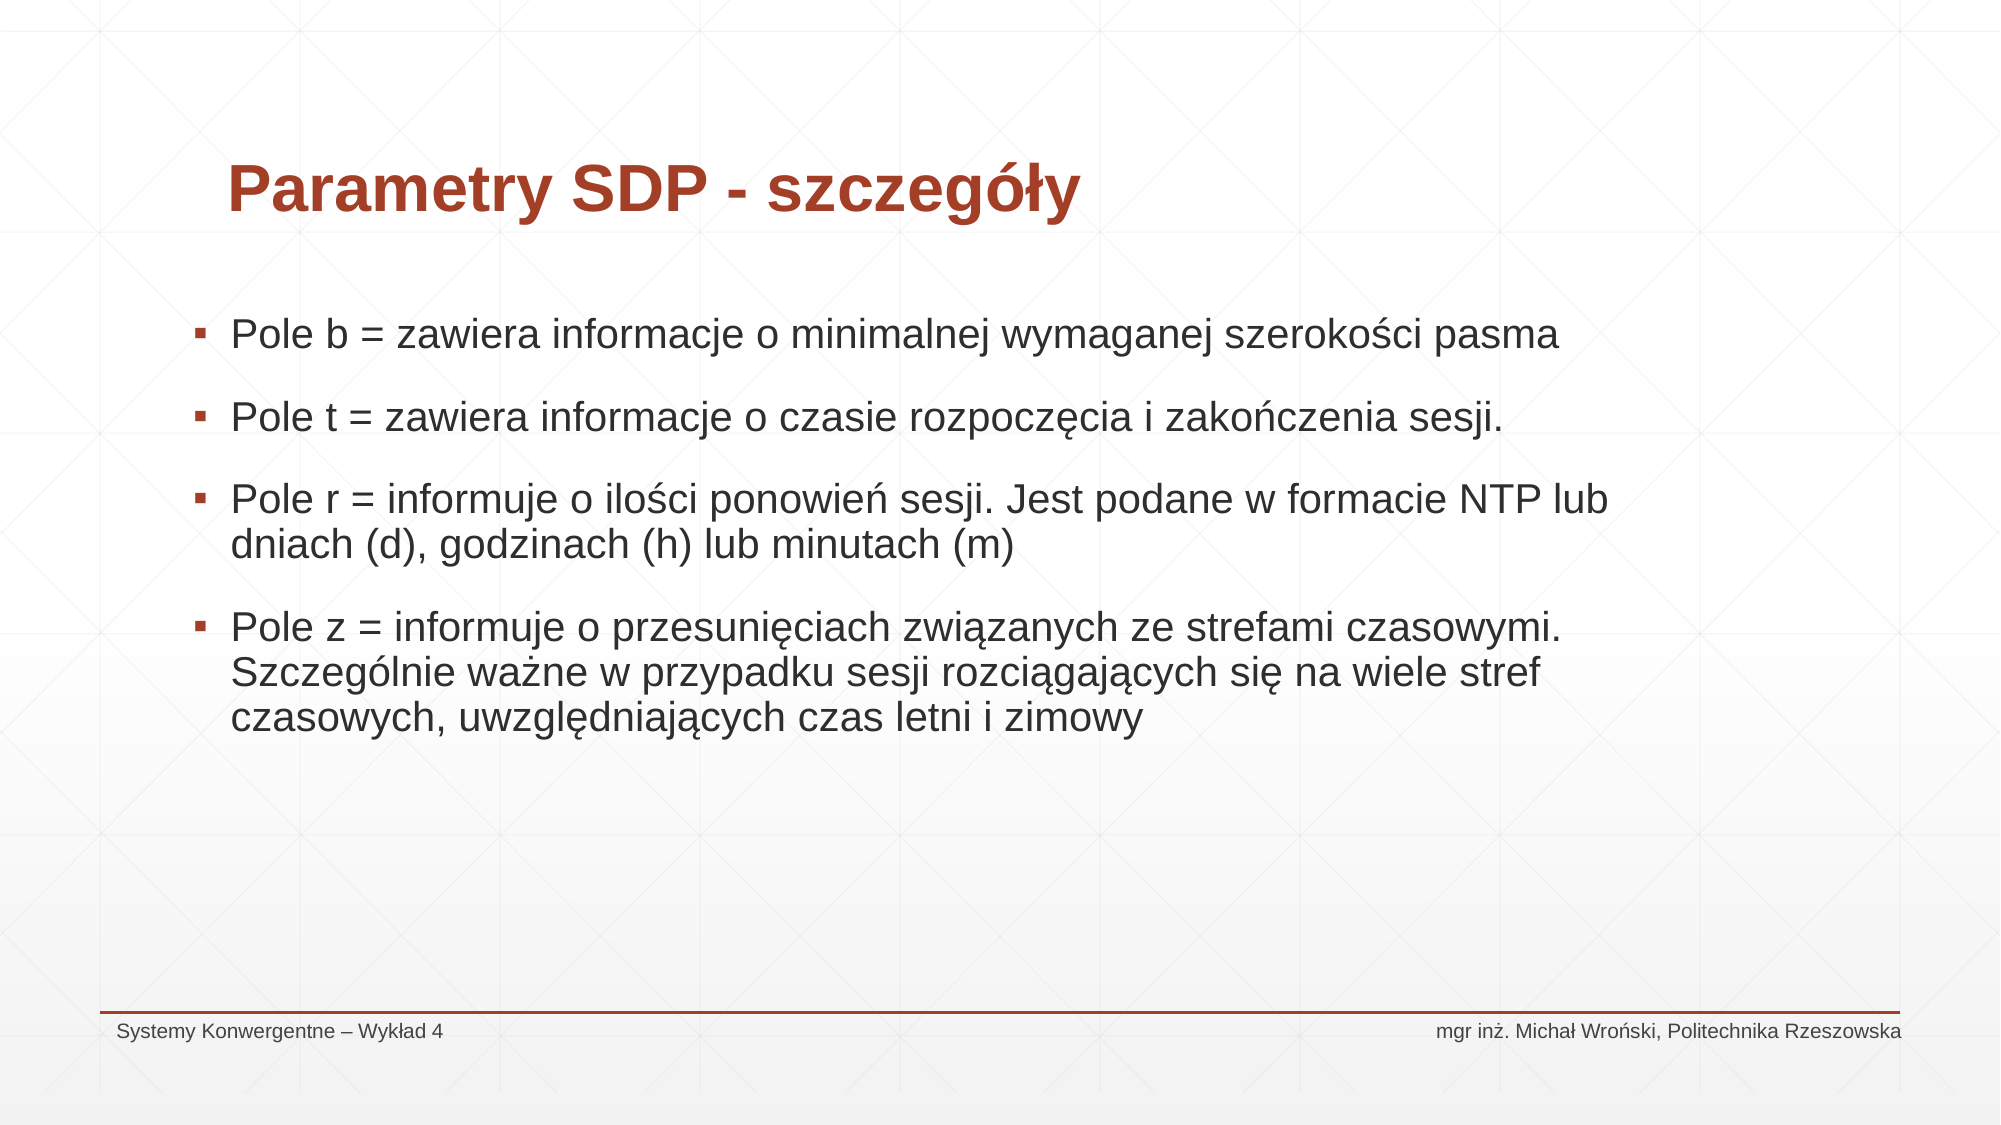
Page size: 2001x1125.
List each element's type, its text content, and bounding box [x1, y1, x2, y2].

footer Systemy Konwergentne – Wykład 4 mgr inż. Michał Wroński, Politechnika Rzeszowska [101, 1011, 1925, 1049]
title Parametry SDP - szczegóły [212, 82, 1788, 234]
list Pole b = zawiera informacje o minimalnej wymaganej szerokości pasma Pole t = zawiera informacje o czasie rozpoczęcia i zakończenia sesji. Pole r = informuje o ilości ponowień sesji. Jest podane w formacie NTP lub dniach (d), godzinach (h) lub minutach (m) Pole z = informuje o przesunięciach związanych ze strefami czasowymi. Szczególnie ważne w przypadku sesji rozciągających się na wiele stref czasowych, uwzględniających czas letni i zimowy [178, 304, 1753, 979]
